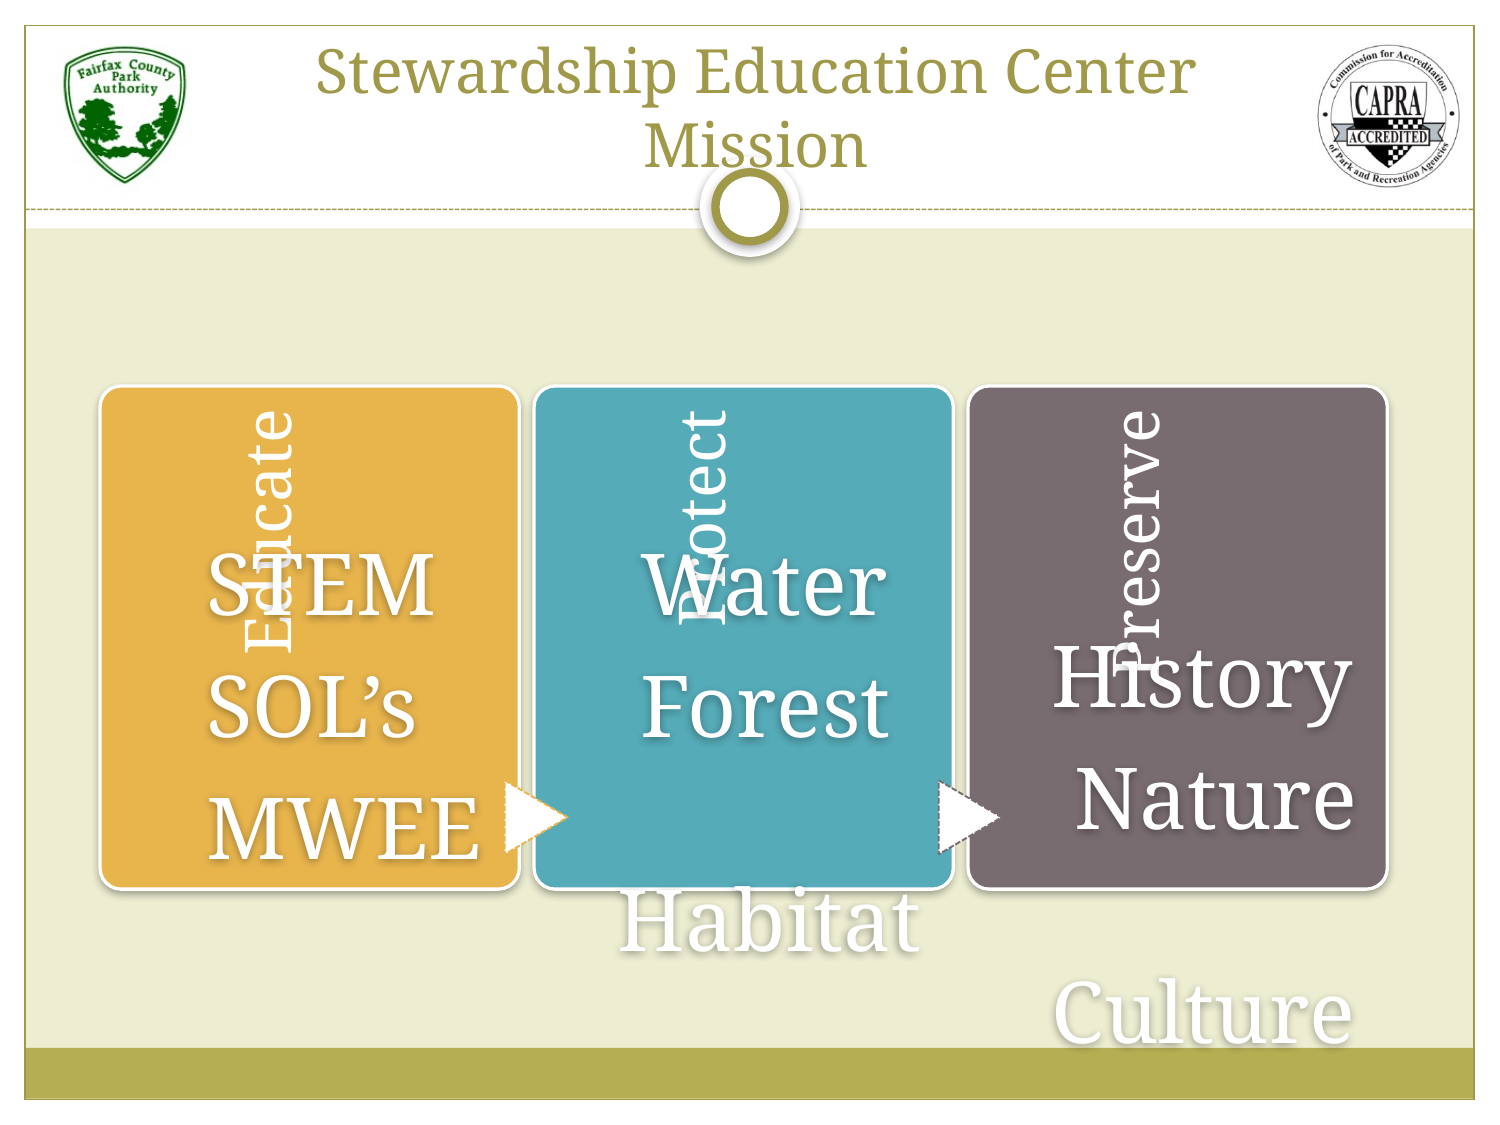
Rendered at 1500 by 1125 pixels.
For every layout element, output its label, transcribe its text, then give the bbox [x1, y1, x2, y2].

title Stewardship Education Center Mission [212, 24, 1300, 172]
picture [1312, 43, 1463, 188]
picture [37, 29, 212, 201]
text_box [99, 174, 1388, 1101]
